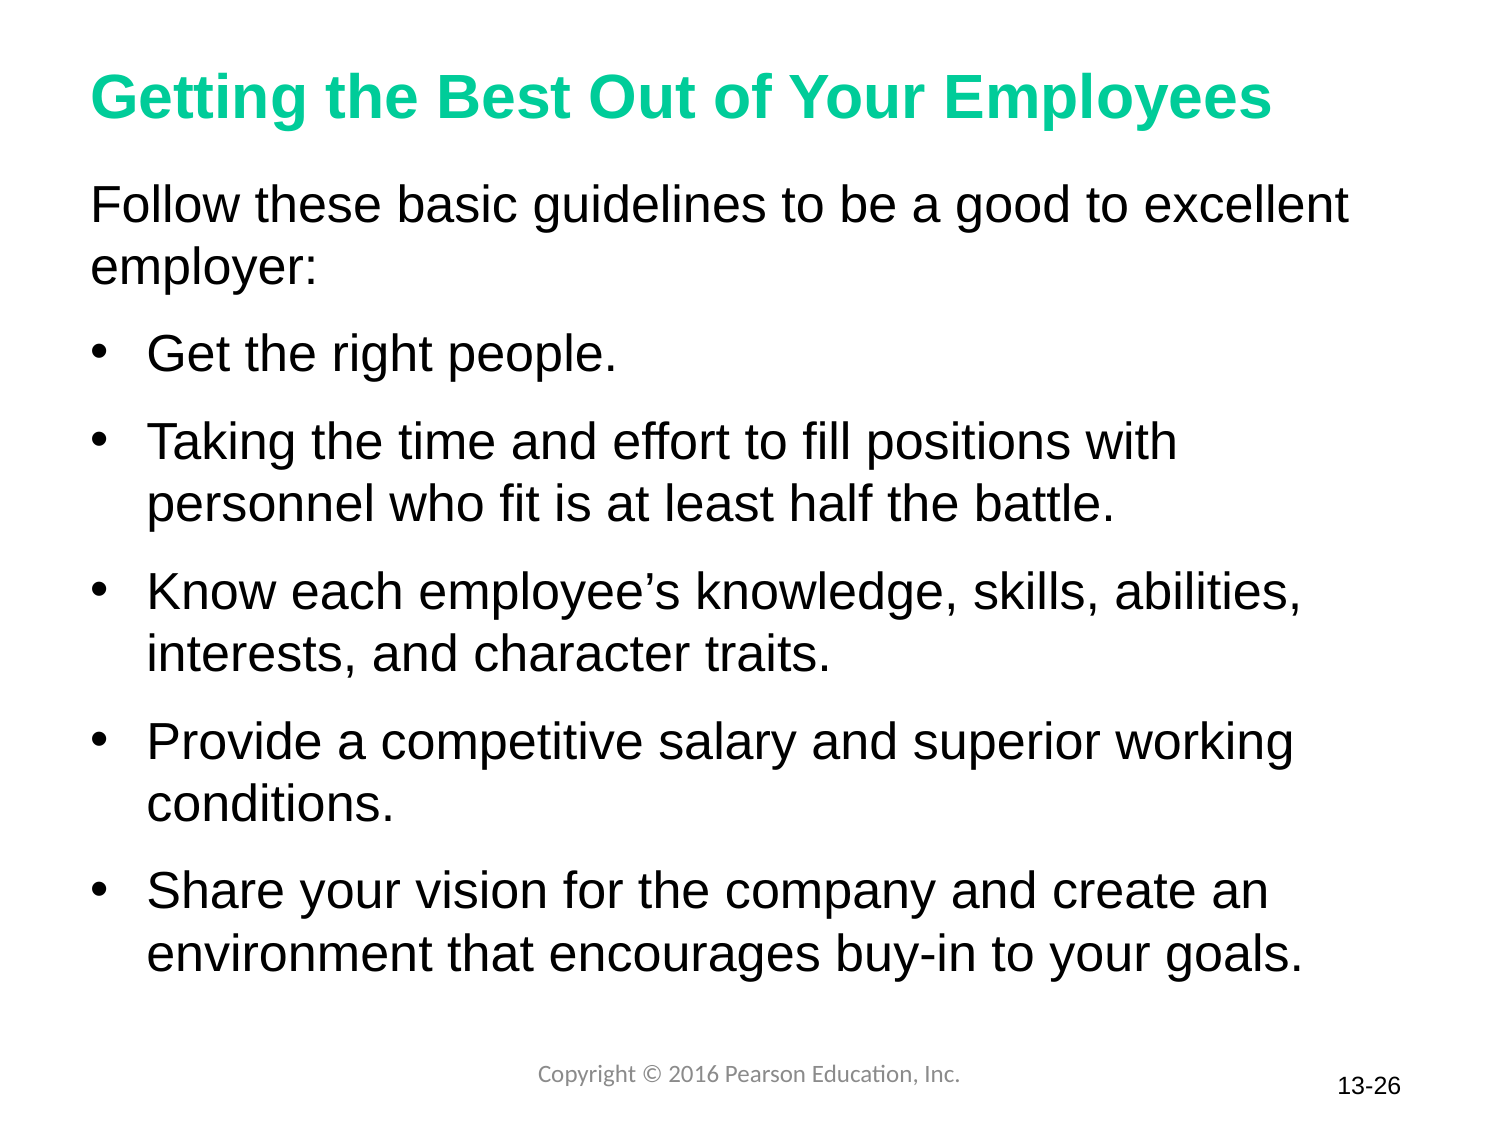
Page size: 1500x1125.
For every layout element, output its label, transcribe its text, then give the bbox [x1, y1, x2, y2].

list Follow these basic guidelines to be a good to excellent employer: Get the right people. Taking the time and effort to fill positions with personnel who fit is at least half the battle. Know each employee’s knowledge, skills, abilities, interests, and character traits. Provide a competitive salary and superior working conditions. Share your vision for the company and create an environment that encourages buy-in to your goals. [75, 162, 1425, 1025]
title Getting the Best Out of Your Employees [75, 0, 1425, 162]
footer Copyright © 2016 Pearson Education, Inc. [512, 1042, 988, 1103]
